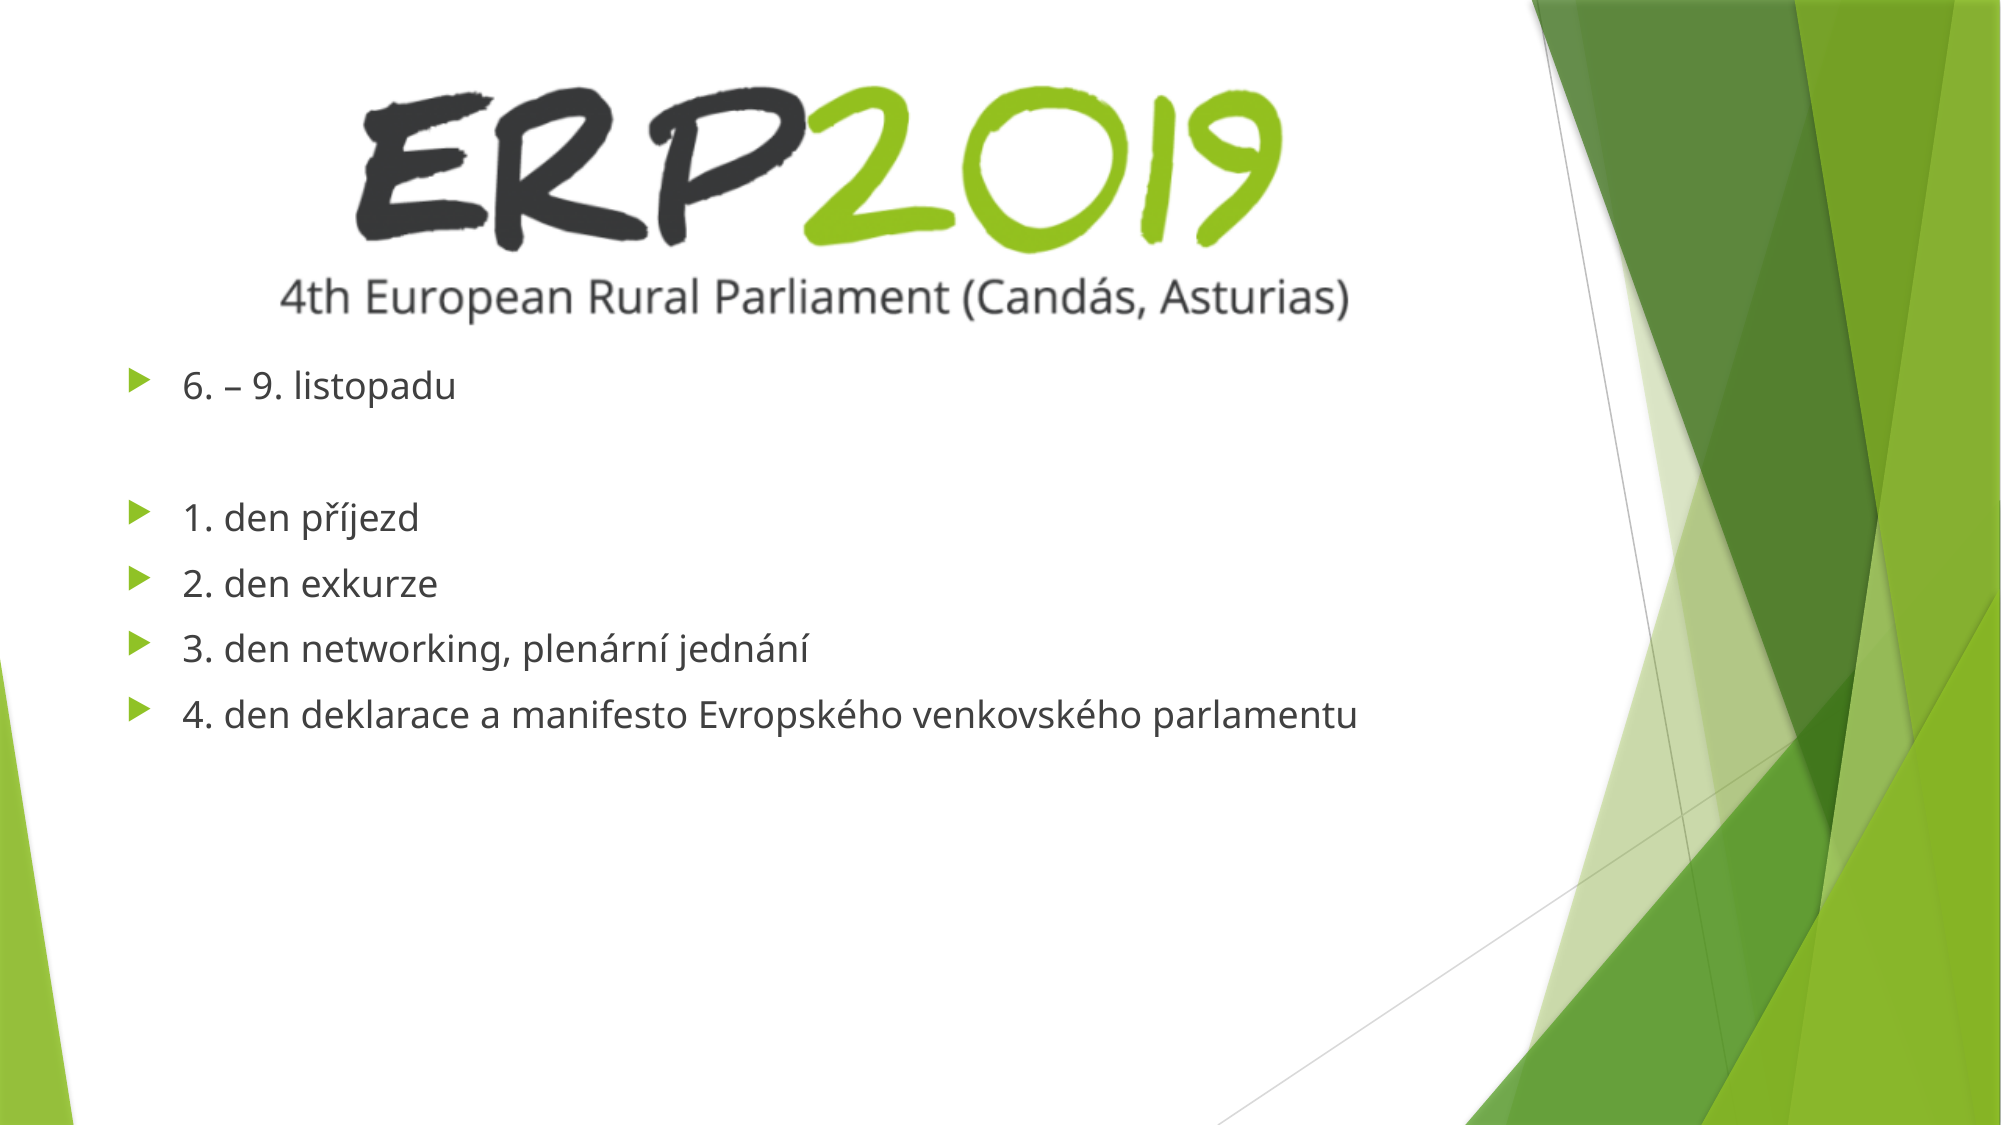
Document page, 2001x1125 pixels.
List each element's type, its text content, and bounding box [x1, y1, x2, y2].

list 6. – 9. listopadu 1. den příjezd 2. den exkurze 3. den networking, plenární jednání 4. den deklarace a manifesto Evropského venkovského parlamentu [111, 354, 1522, 992]
picture [193, 46, 1440, 342]
